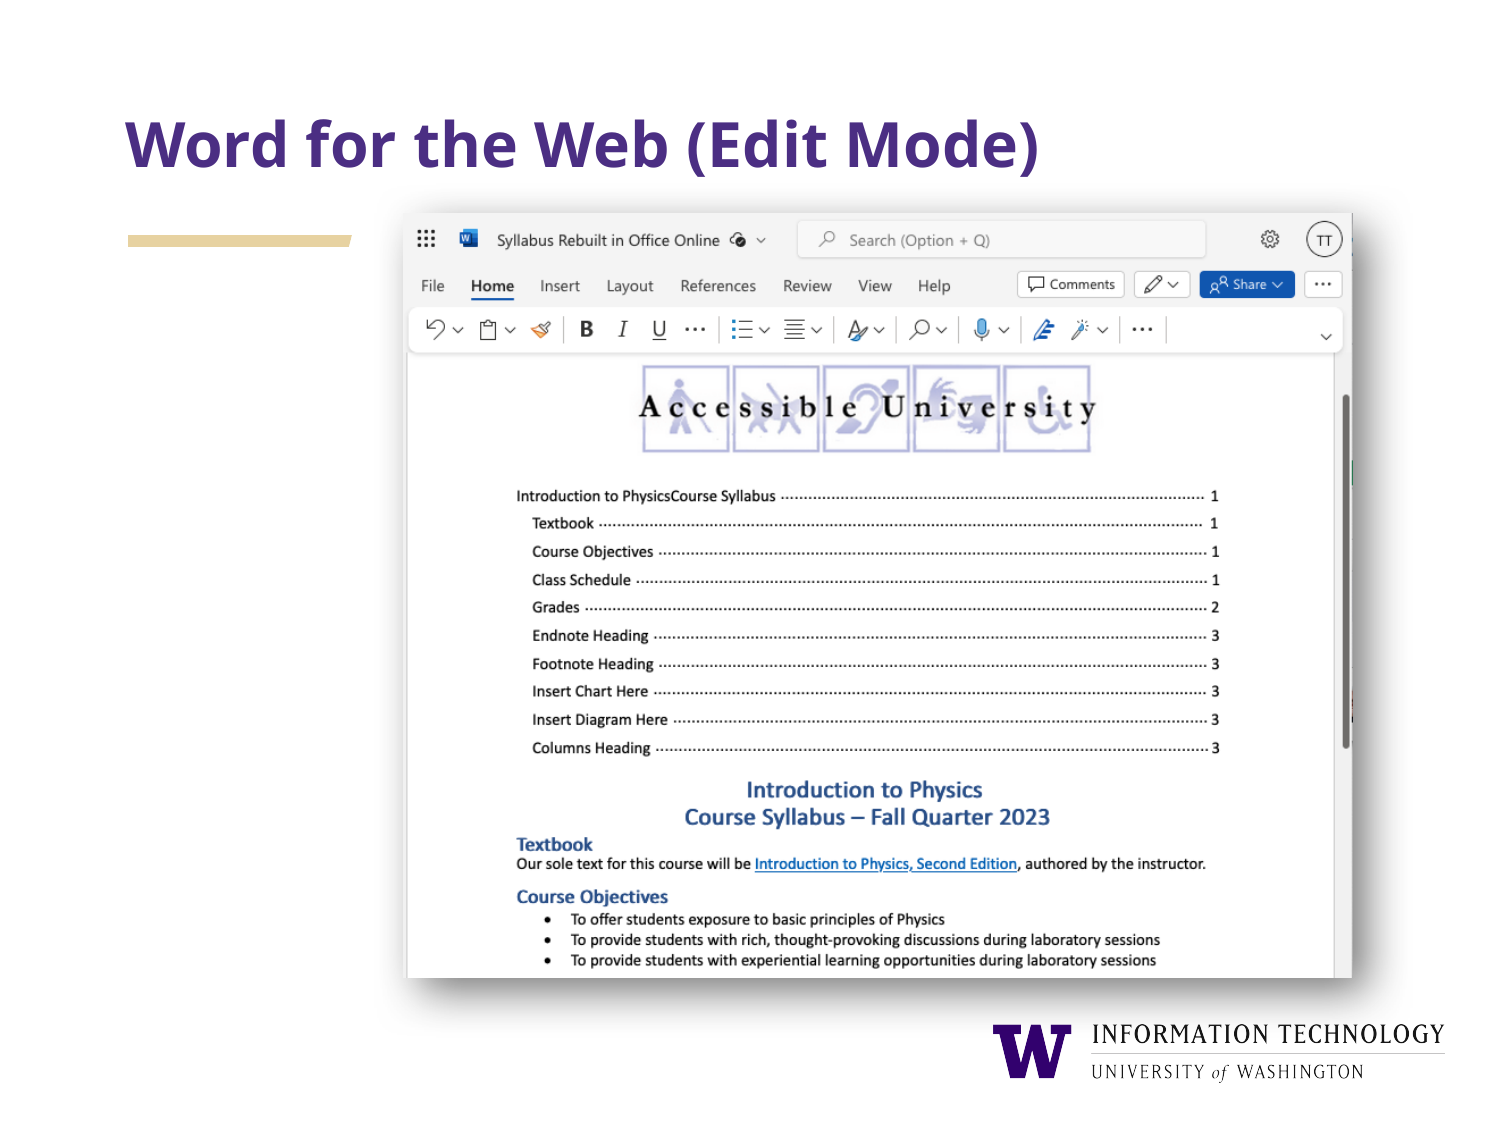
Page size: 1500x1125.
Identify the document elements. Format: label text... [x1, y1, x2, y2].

picture [993, 1024, 1445, 1083]
picture [128, 235, 352, 247]
picture [403, 213, 1353, 978]
title Word for the Web (Edit Mode) [110, 60, 1453, 224]
